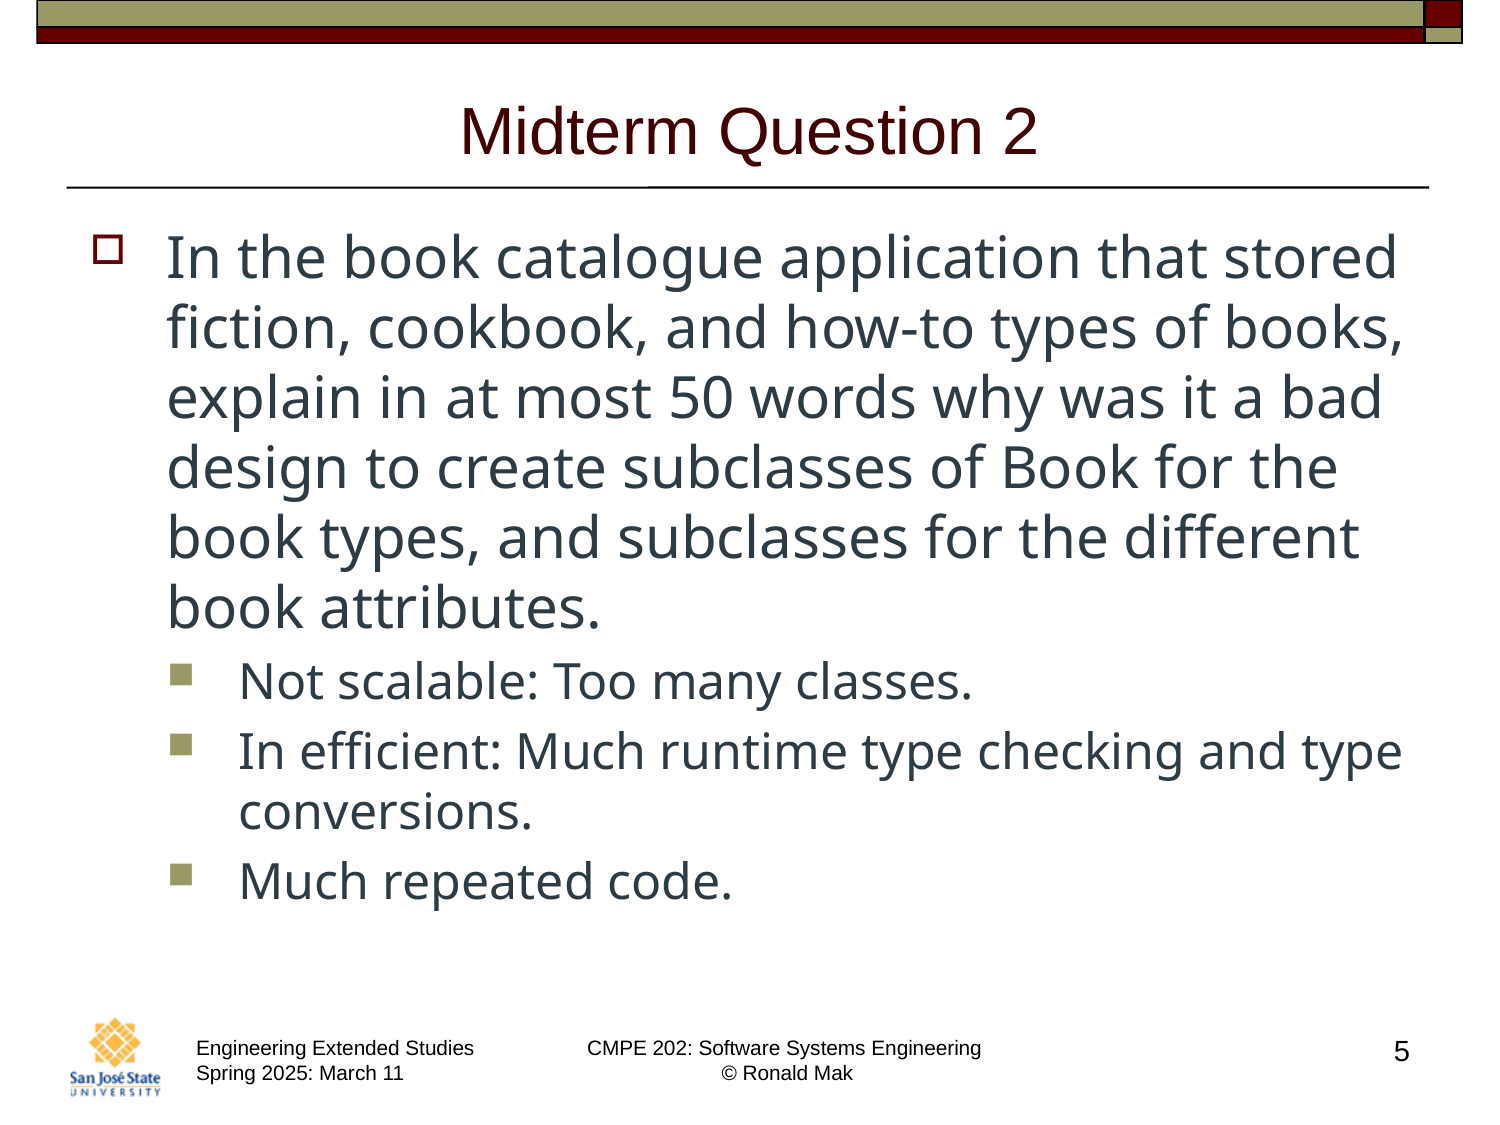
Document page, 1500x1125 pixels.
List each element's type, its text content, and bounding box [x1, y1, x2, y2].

slide_number 5 [1305, 1025, 1425, 1100]
picture [60, 1012, 166, 1112]
title Midterm Question 2 [75, 67, 1425, 175]
list In the book catalogue application that stored fiction, cookbook, and how-to types of books, explain in at most 50 words why was it a bad design to create subclasses of Book for the book types, and subclasses for the different book attributes. Not scalable: Too many classes. In efficient: Much runtime type checking and type conversions. Much repeated code. [75, 212, 1425, 1006]
